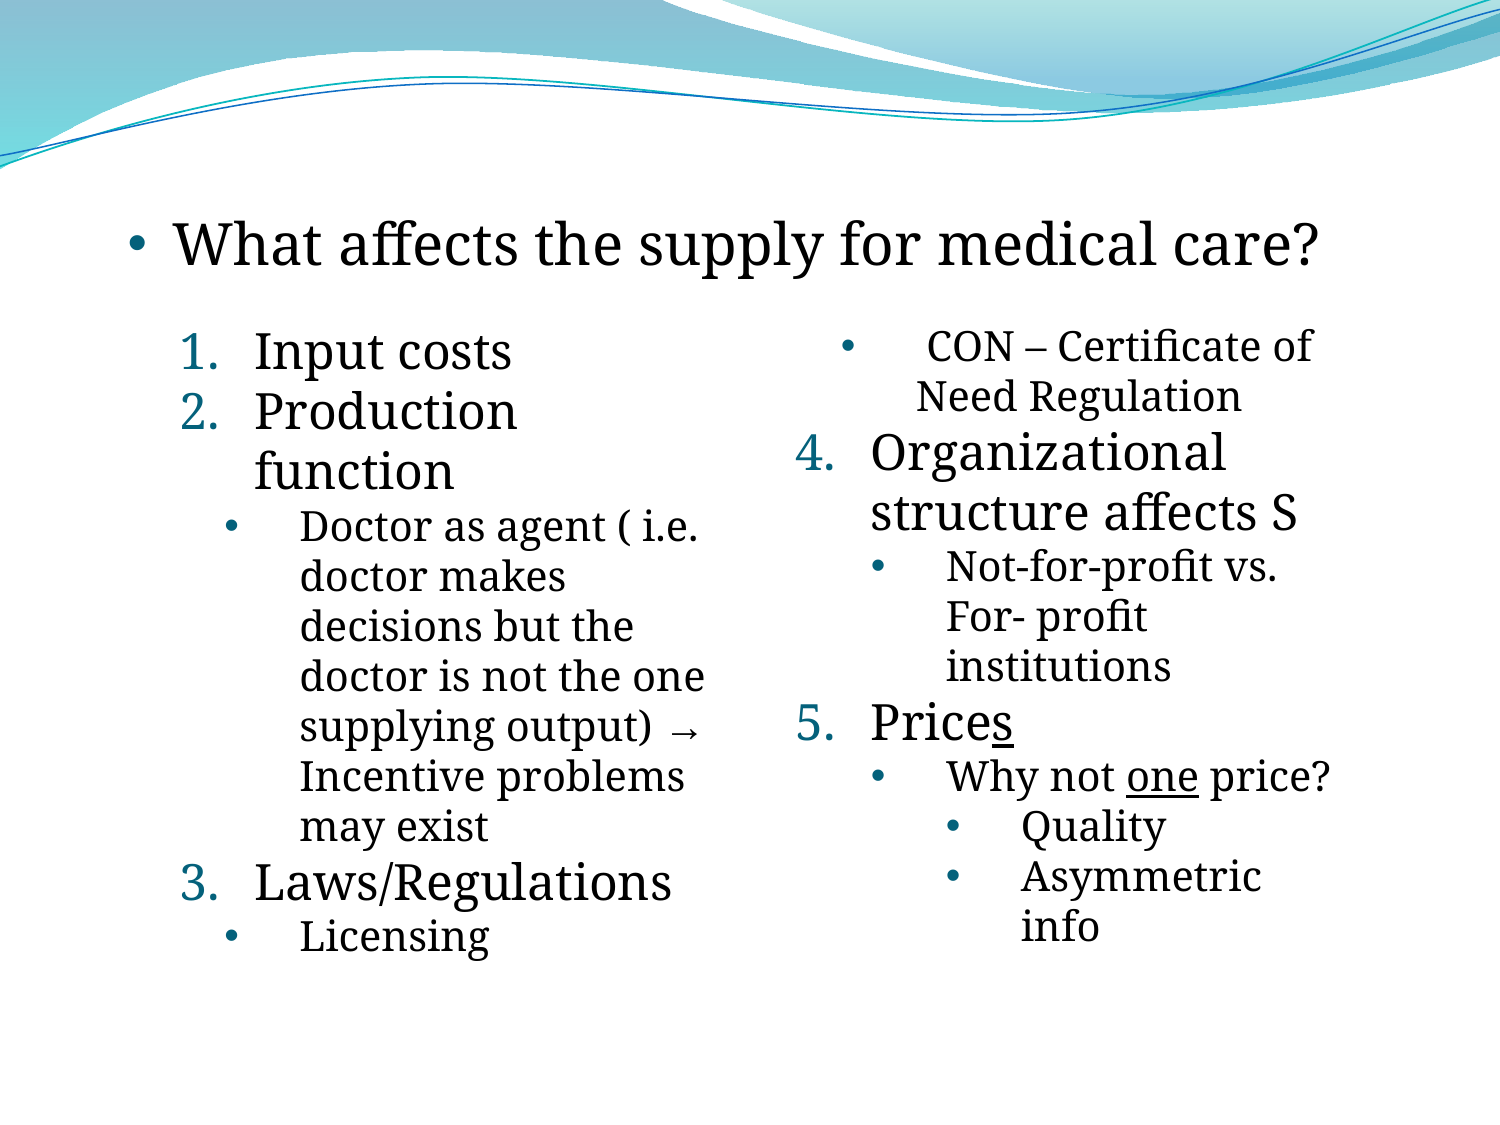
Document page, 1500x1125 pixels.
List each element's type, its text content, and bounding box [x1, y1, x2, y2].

list What affects the supply for medical care? [112, 200, 1388, 313]
text_box Input costs Production function Doctor as agent ( i.e. doctor makes decisions but the doctor is not the one supplying output) → Incentive problems may exist Laws/Regulations Licensing CON – Certificate of Need Regulation Organizational structure affects S Not-for-profit vs. For- profit institutions Prices Why not one price? Quality Asymmetric info [99, 312, 1363, 957]
